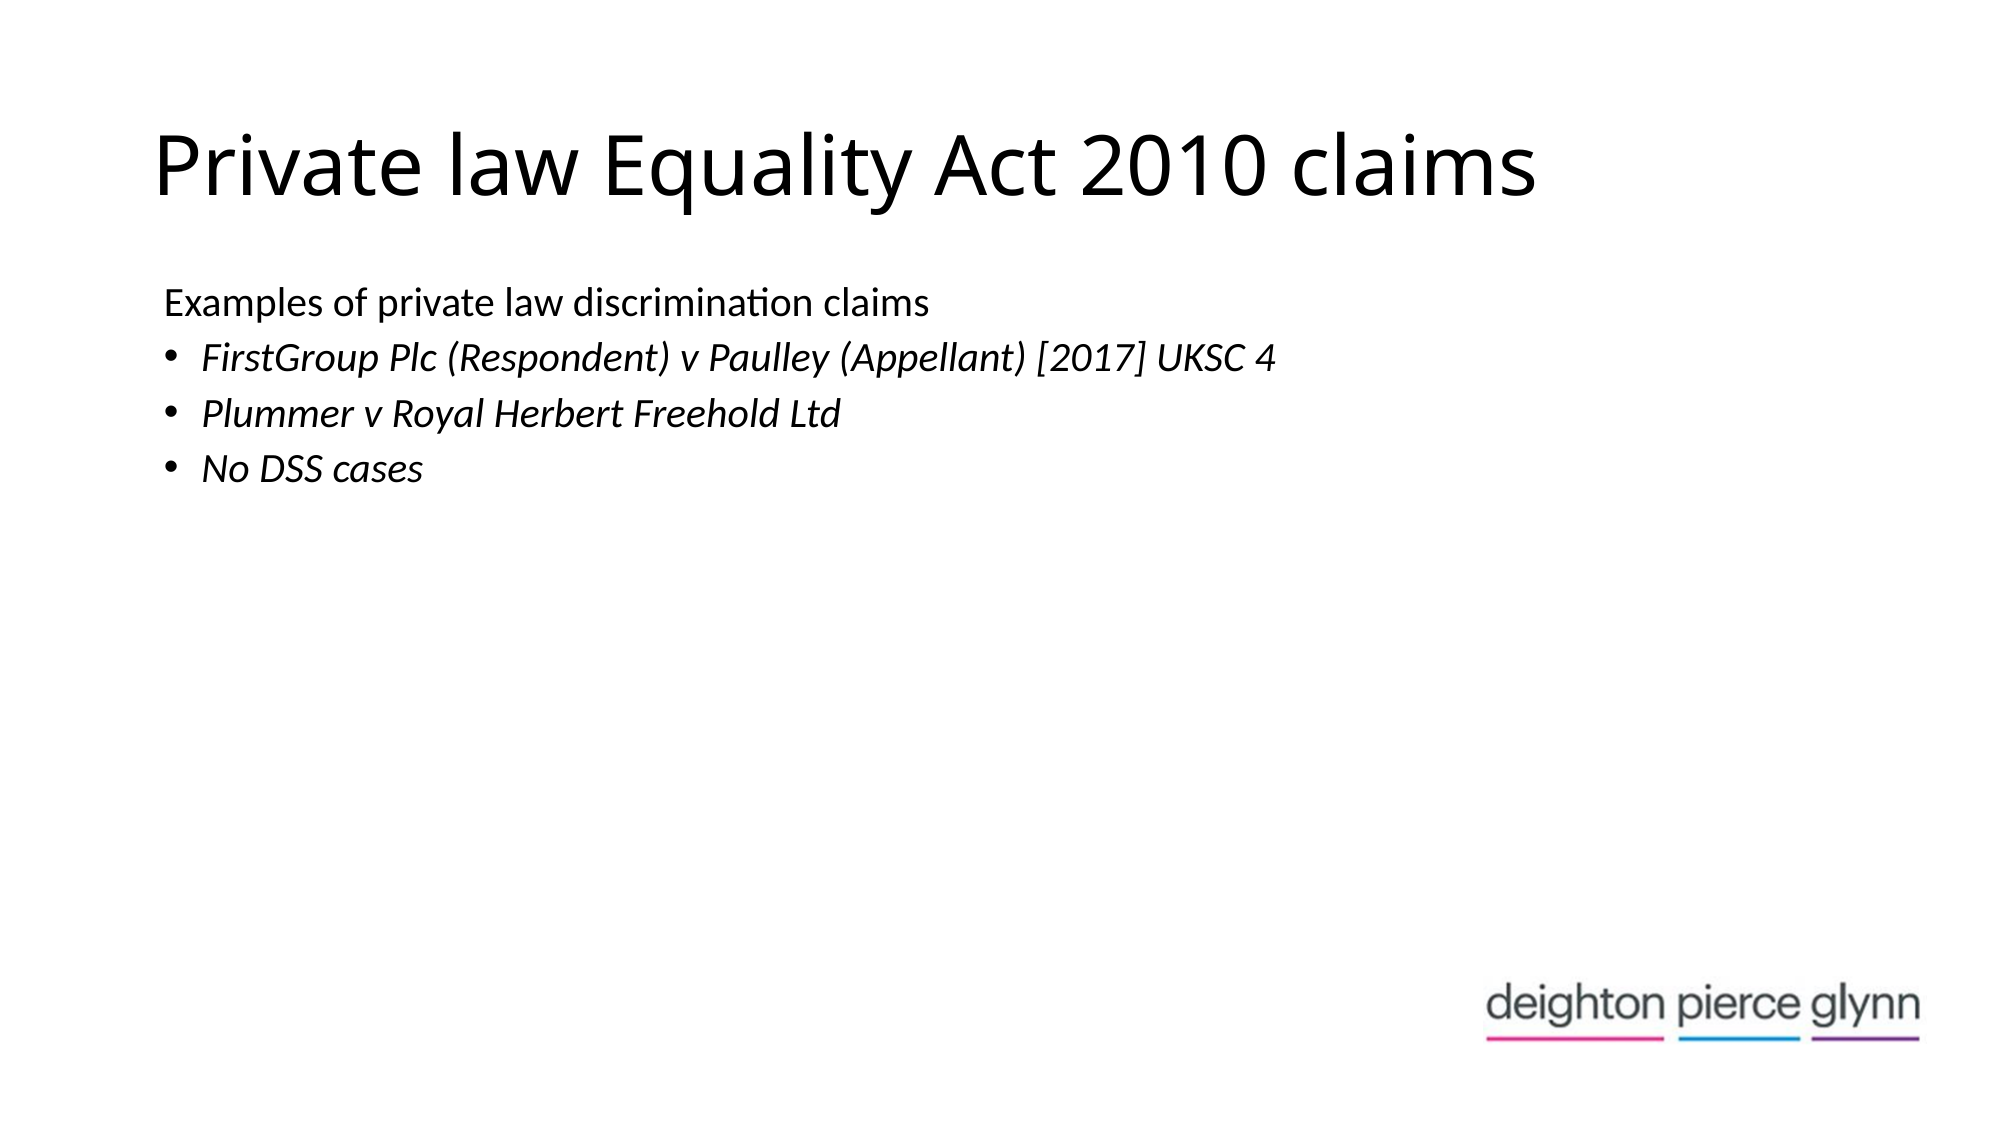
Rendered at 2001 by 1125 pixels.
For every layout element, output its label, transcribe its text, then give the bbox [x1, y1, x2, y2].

list Examples of private law discrimination claims FirstGroup Plc (Respondent) v Paulley (Appellant) [2017] UKSC 4 Plummer v Royal Herbert Freehold Ltd No DSS cases [73, 272, 1740, 987]
title Private law Equality Act 2010 claims [137, 59, 1863, 278]
picture [1483, 967, 1927, 1058]
